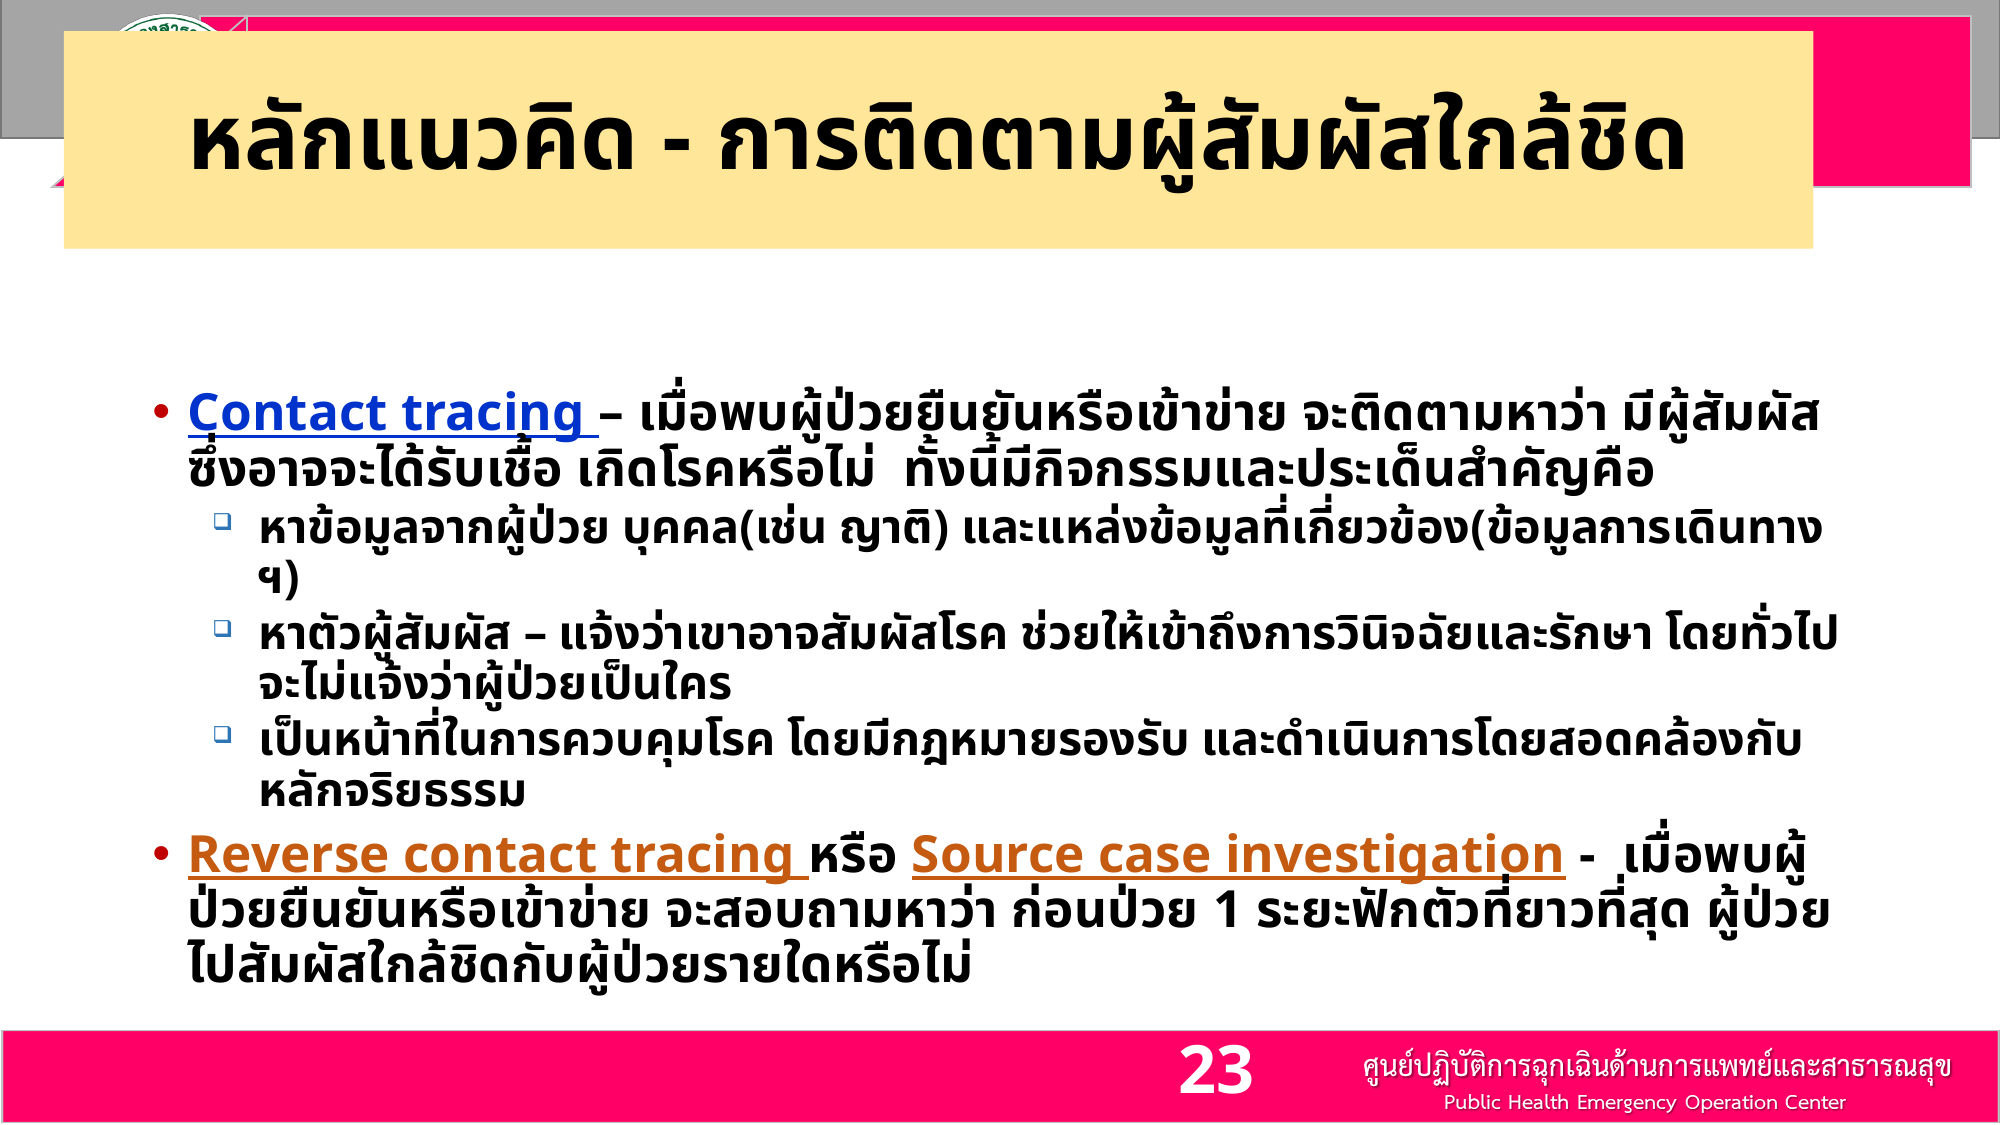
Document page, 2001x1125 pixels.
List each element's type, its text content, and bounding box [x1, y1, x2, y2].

text_box หลักแนวคิด - การติดตามผู้สัมผัสใกล้ชิด [63, 31, 1814, 249]
slide_number 23 [819, 1042, 1270, 1103]
picture [0, 0, 2000, 1125]
list Contact tracing – เมื่อพบผู้ป่วยยืนยันหรือเข้าข่าย จะติดตามหาว่า มีผู้สัมผัสซึ่งอาจจะได้รับเชื้อ เกิดโรคหรือไม่ ทั้งนี้มีกิจกรรมและประเด็นสำคัญคือ หาข้อมูลจากผู้ป่วย บุคคล(เช่น ญาติ) และแหล่งข้อมูลที่เกี่ยวข้อง(ข้อมูลการเดินทาง ฯ) หาตัวผู้สัมผัส – แจ้งว่าเขาอาจสัมผัสโรค ช่วยให้เข้าถึงการวินิจฉัยและรักษา โดยทั่วไปจะไม่แจ้งว่าผู้ป่วยเป็นใคร เป็นหน้าที่ในการควบคุมโรค โดยมีกฎหมายรองรับ และดำเนินการโดยสอดคล้องกับหลักจริยธรรม Reverse contact tracing หรือ Source case investigation - เมื่อพบผู้ป่วยยืนยันหรือเข้าข่าย จะสอบถามหาว่า ก่อนป่วย 1 ระยะฟักตัวที่ยาวที่สุด ผู้ป่วยไปสัมผัสใกล้ชิดกับผู้ป่วยรายใดหรือไม่ [137, 378, 1863, 1014]
